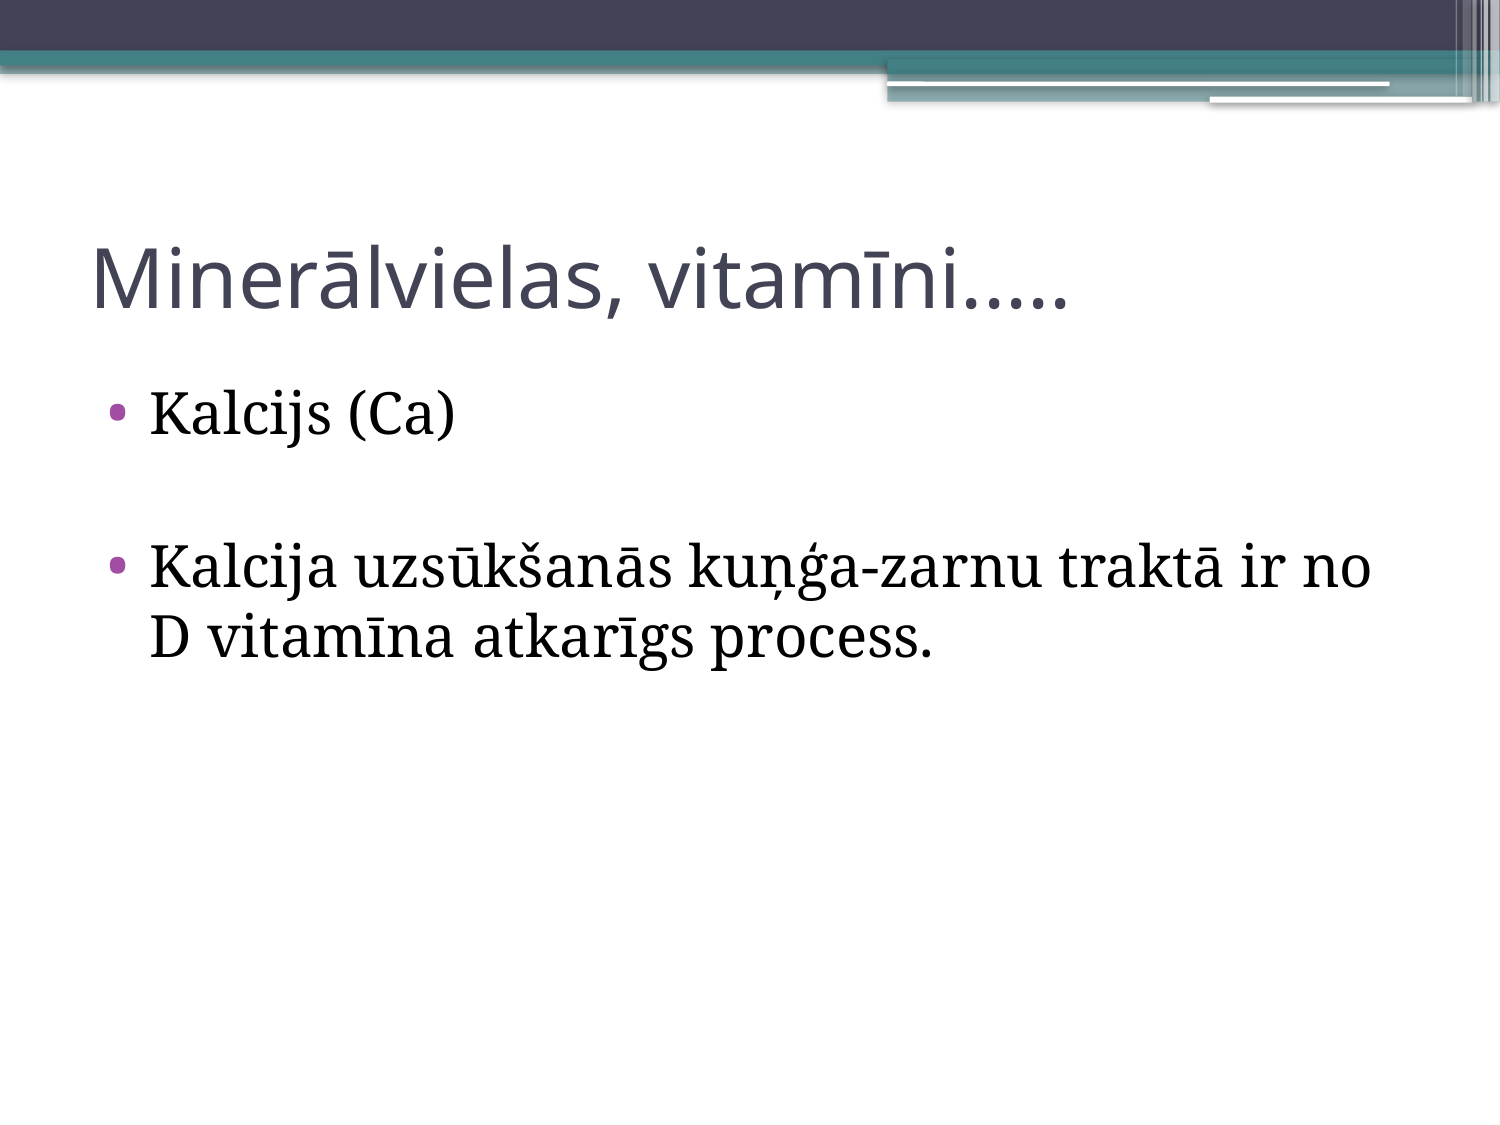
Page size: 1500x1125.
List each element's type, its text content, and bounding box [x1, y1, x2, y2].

title Minerālvielas, vitamīni..... [75, 187, 1425, 363]
list Kalcijs (Ca) Kalcija uzsūkšanās kuņģa-zarnu traktā ir no D vitamīna atkarīgs process. [75, 368, 1425, 1079]
